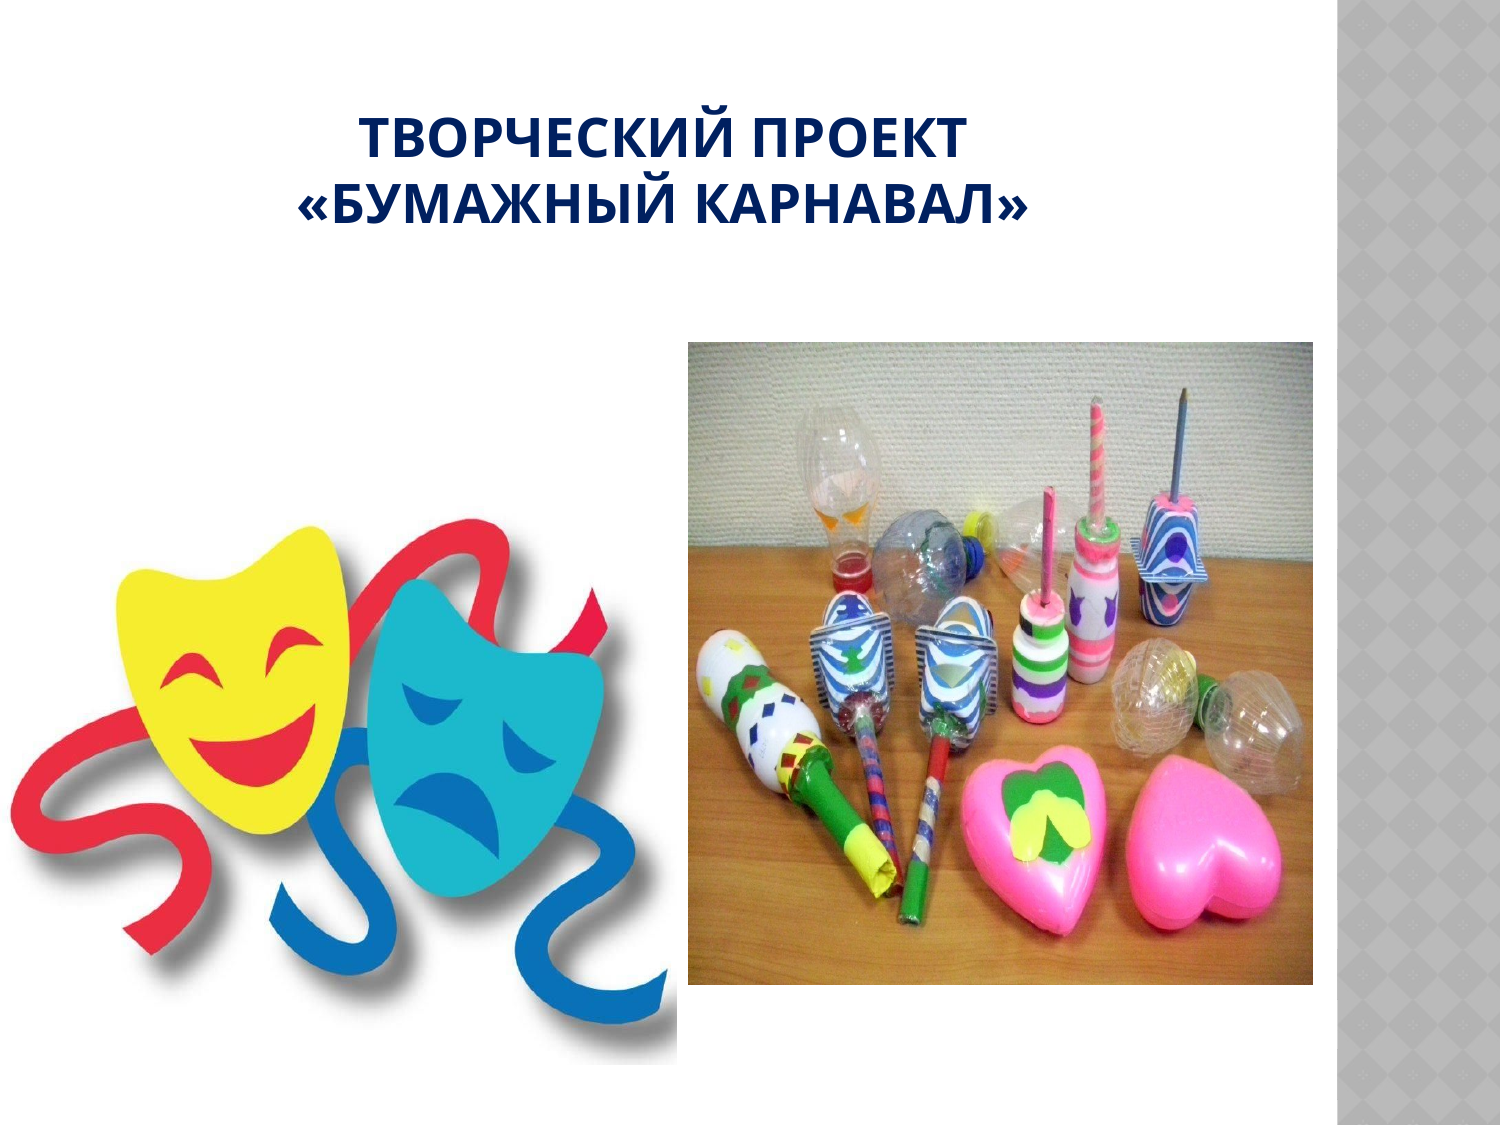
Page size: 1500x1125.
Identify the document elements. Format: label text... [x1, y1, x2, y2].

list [0, 491, 678, 1065]
picture [688, 342, 1313, 985]
title творческий проект «Бумажный карнавал» [70, 35, 1258, 235]
